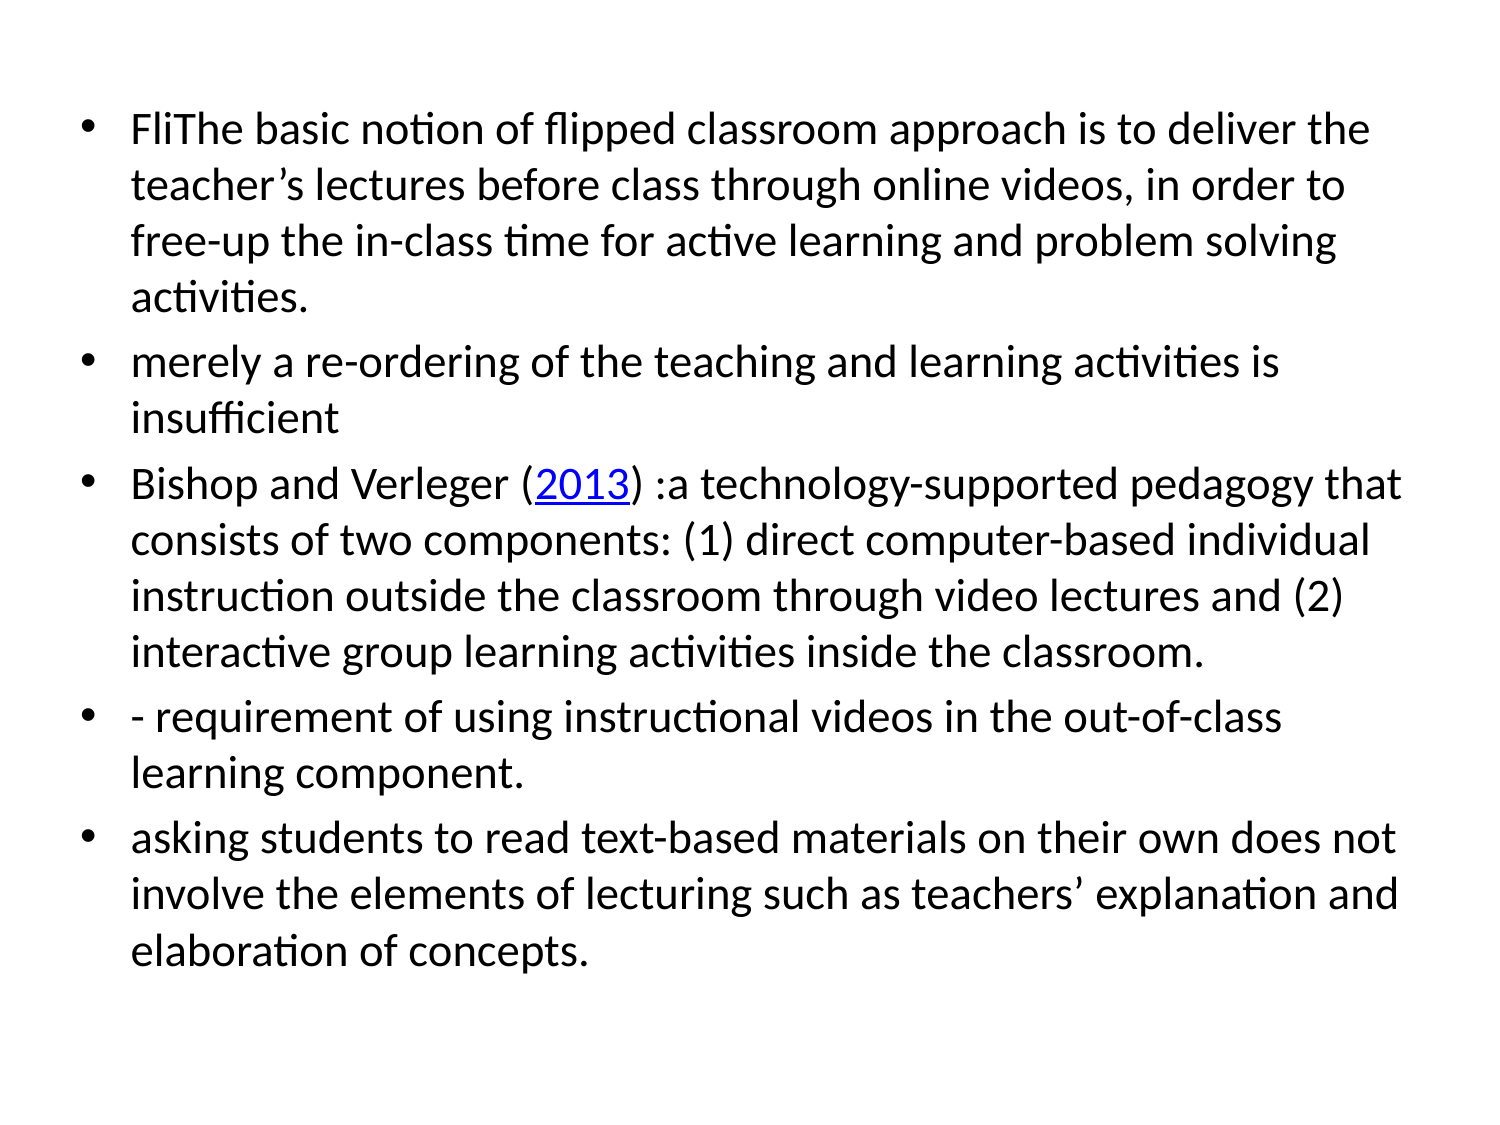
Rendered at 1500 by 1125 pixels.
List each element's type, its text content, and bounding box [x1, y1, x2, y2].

list FliThe basic notion of flipped classroom approach is to deliver the teacher’s lectures before class through online videos, in order to free-up the in-class time for active learning and problem solving activities. merely a re-ordering of the teaching and learning activities is insufficient Bishop and Verleger (2013) :a technology-supported pedagogy that consists of two components: (1) direct computer-based individual instruction outside the classroom through video lectures and (2) interactive group learning activities inside the classroom. - requirement of using instructional videos in the out-of-class learning component. asking students to read text-based materials on their own does not involve the elements of lecturing such as teachers’ explanation and elaboration of concepts. [64, 90, 1425, 1005]
